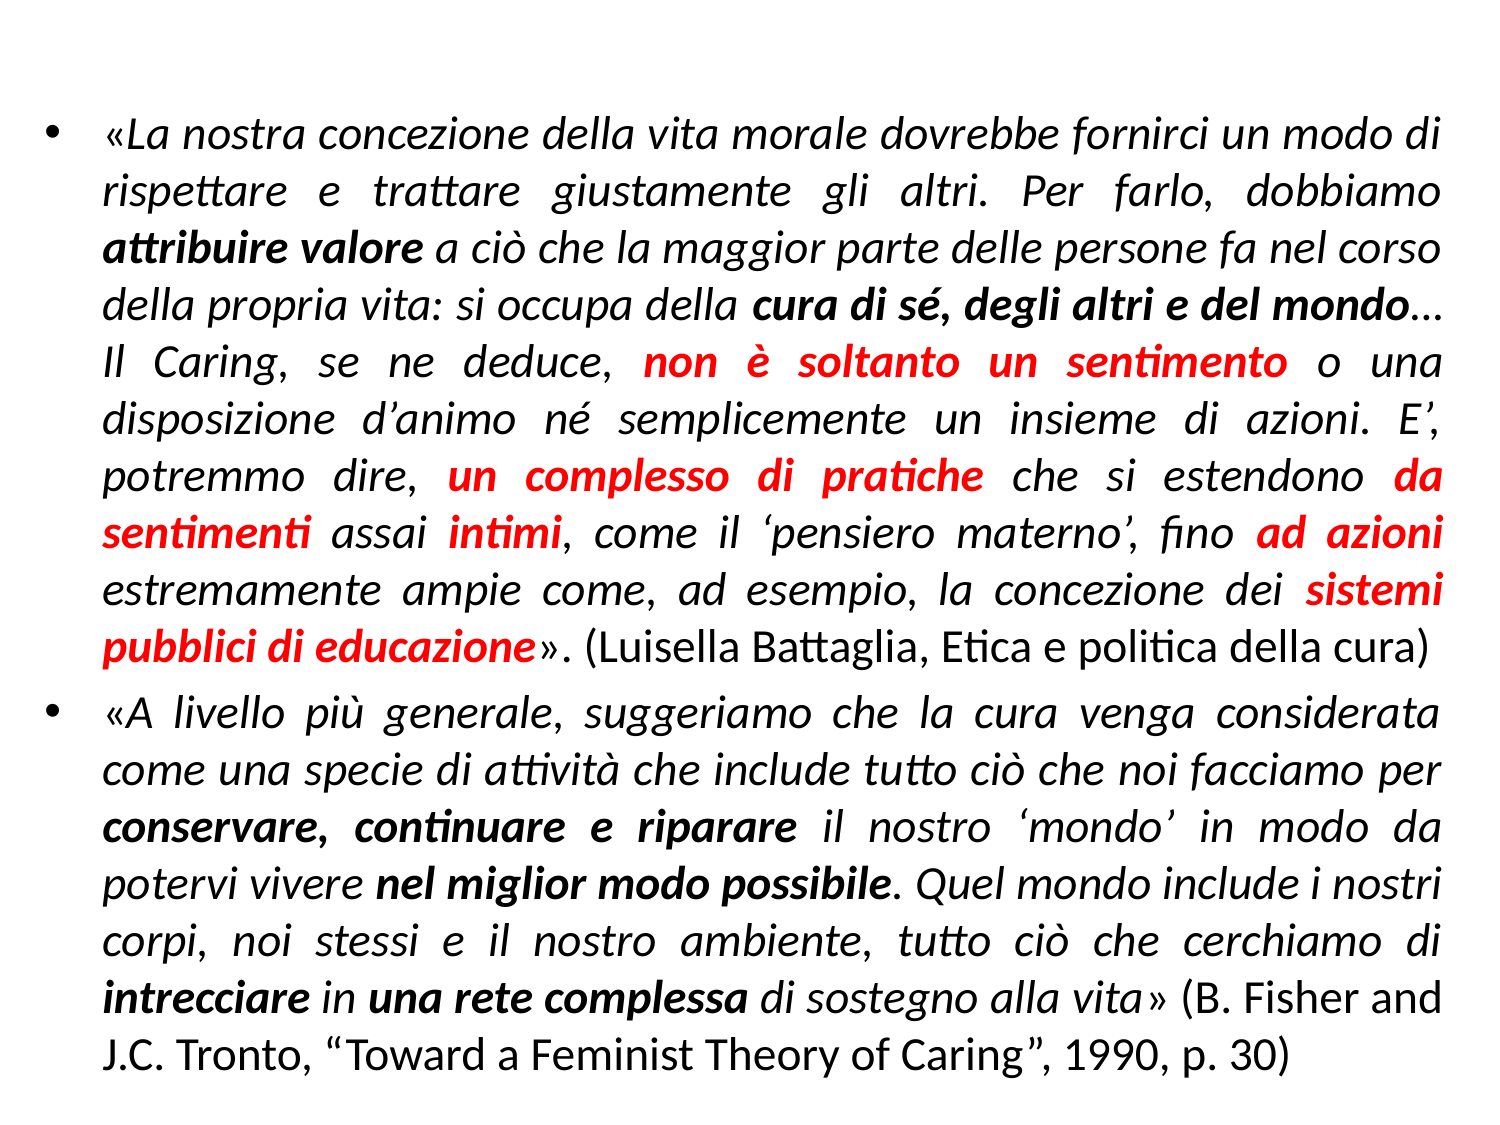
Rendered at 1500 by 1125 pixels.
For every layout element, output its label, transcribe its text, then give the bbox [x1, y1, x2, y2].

list «La nostra concezione della vita morale dovrebbe fornirci un modo di rispettare e trattare giustamente gli altri. Per farlo, dobbiamo attribuire valore a ciò che la maggior parte delle persone fa nel corso della propria vita: si occupa della cura di sé, degli altri e del mondo…Il Caring, se ne deduce, non è soltanto un sentimento o una disposizione d’animo né semplicemente un insieme di azioni. E’, potremmo dire, un complesso di pratiche che si estendono da sentimenti assai intimi, come il ‘pensiero materno’, fino ad azioni estremamente ampie come, ad esempio, la concezione dei sistemi pubblici di educazione». (Luisella Battaglia, Etica e politica della cura) «A livello più generale, suggeriamo che la cura venga considerata come una specie di attività che include tutto ciò che noi facciamo per conservare, continuare e riparare il nostro ‘mondo’ in modo da potervi vivere nel miglior modo possibile. Quel mondo include i nostri corpi, noi stessi e il nostro ambiente, tutto ciò che cerchiamo di intrecciare in una rete complessa di sostegno alla vita» (B. Fisher and J.C. Tronto, “Toward a Feminist Theory of Caring”, 1990, p. 30) [29, 42, 1459, 1106]
